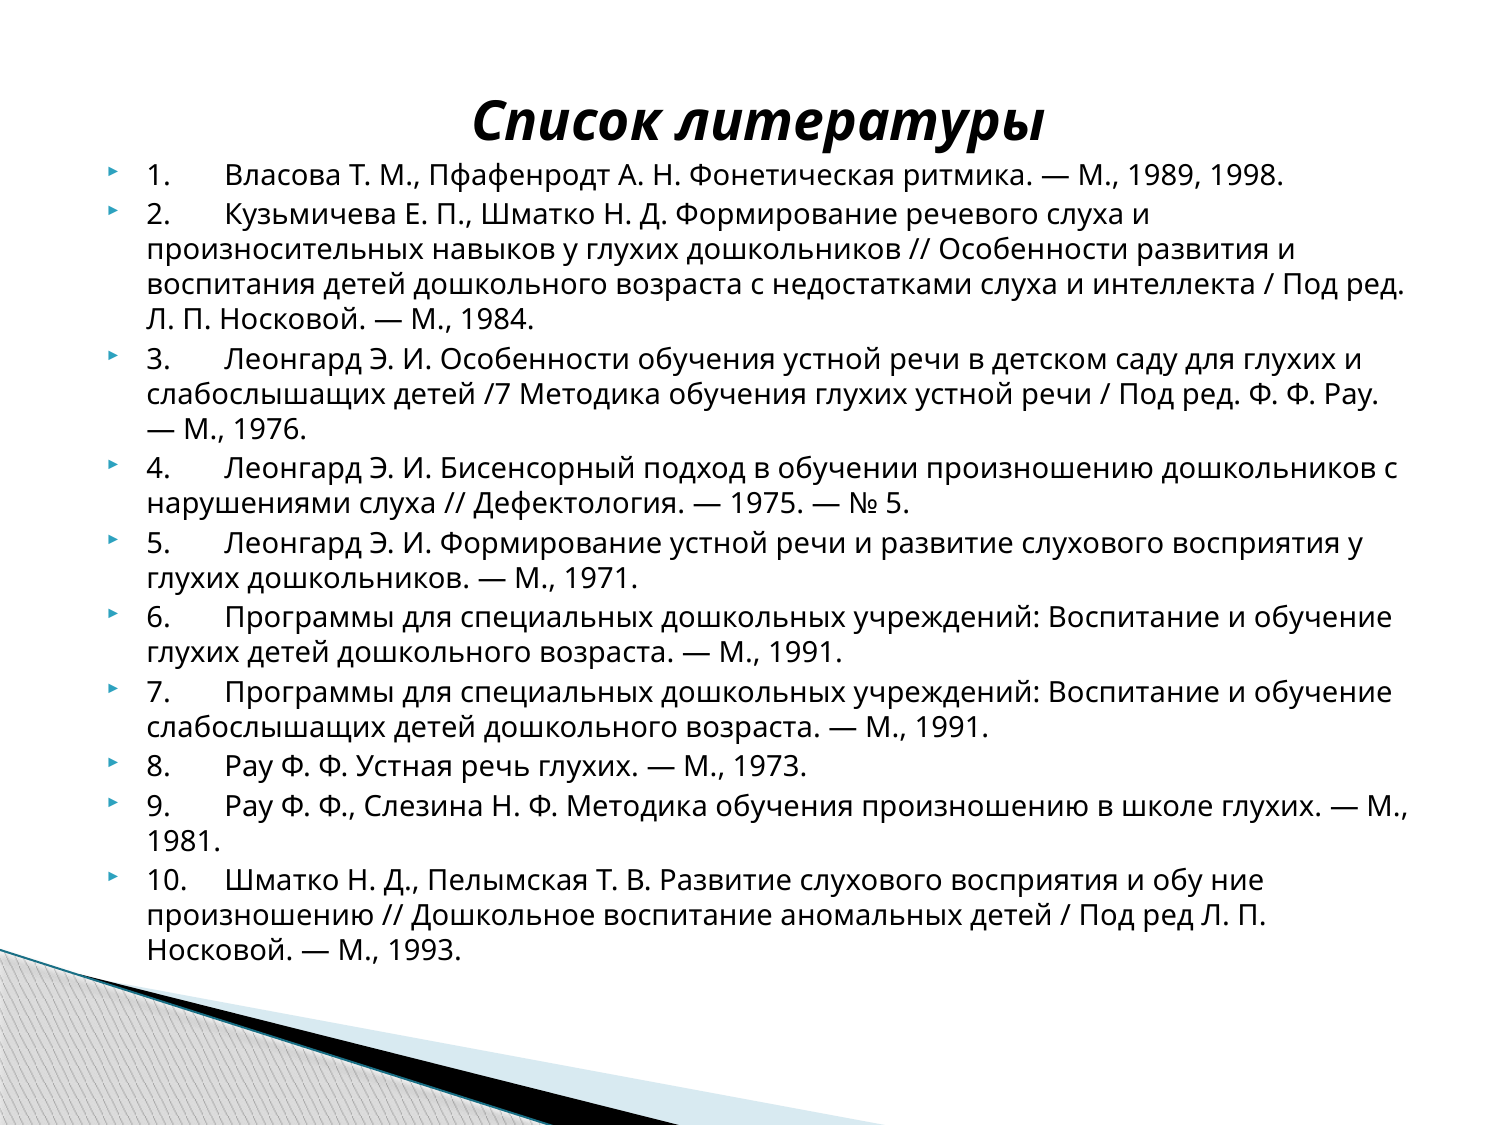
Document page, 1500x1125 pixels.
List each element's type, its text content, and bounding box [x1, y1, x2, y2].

list Список литературы 1. Власова Т. М., Пфафенродт А. Н. Фонетическая ритмика. — М., 1989, 1998. 2. Кузьмичева Е. П., Шматко Н. Д. Формирование речевого слуха и произносительных навыков у глухих дошкольников // Особенности развития и воспитания детей дошкольного возраста с недостатками слуха и интеллекта / Под ред. Л. П. Носковой. — М., 1984. 3. Леонгард Э. И. Особенности обучения устной речи в детском саду для глухих и слабослышащих детей /7 Методика обучения глухих устной речи / Под ред. Ф. Ф. Рау. — М., 1976. 4. Леонгард Э. И. Бисенсорный подход в обучении произношению дошкольников с нарушениями слуха // Дефектология. — 1975. — № 5. 5. Леонгард Э. И. Формирование устной речи и развитие слухового восприятия у глухих дошкольников. — М., 1971. 6. Программы для специальных дошкольных учреждений: Воспитание и обучение глухих детей дошкольного возраста. — М., 1991. 7. Программы для специальных дошкольных учреждений: Воспитание и обучение слабослышащих детей дошкольного возраста. — М., 1991. 8. Рау Ф. Ф. Устная речь глухих. — М., 1973. 9. Рау Ф. Ф., Слезина Н. Ф. Методика обучения произношению в школе глухих. — М., 1981. 10. Шматко Н. Д., Пелымская Т. В. Развитие слухового восприятия и обу ние произношению // Дошкольное воспитание аномальных детей / Под ред Л. П. Носковой. — М., 1993. [75, 78, 1425, 986]
